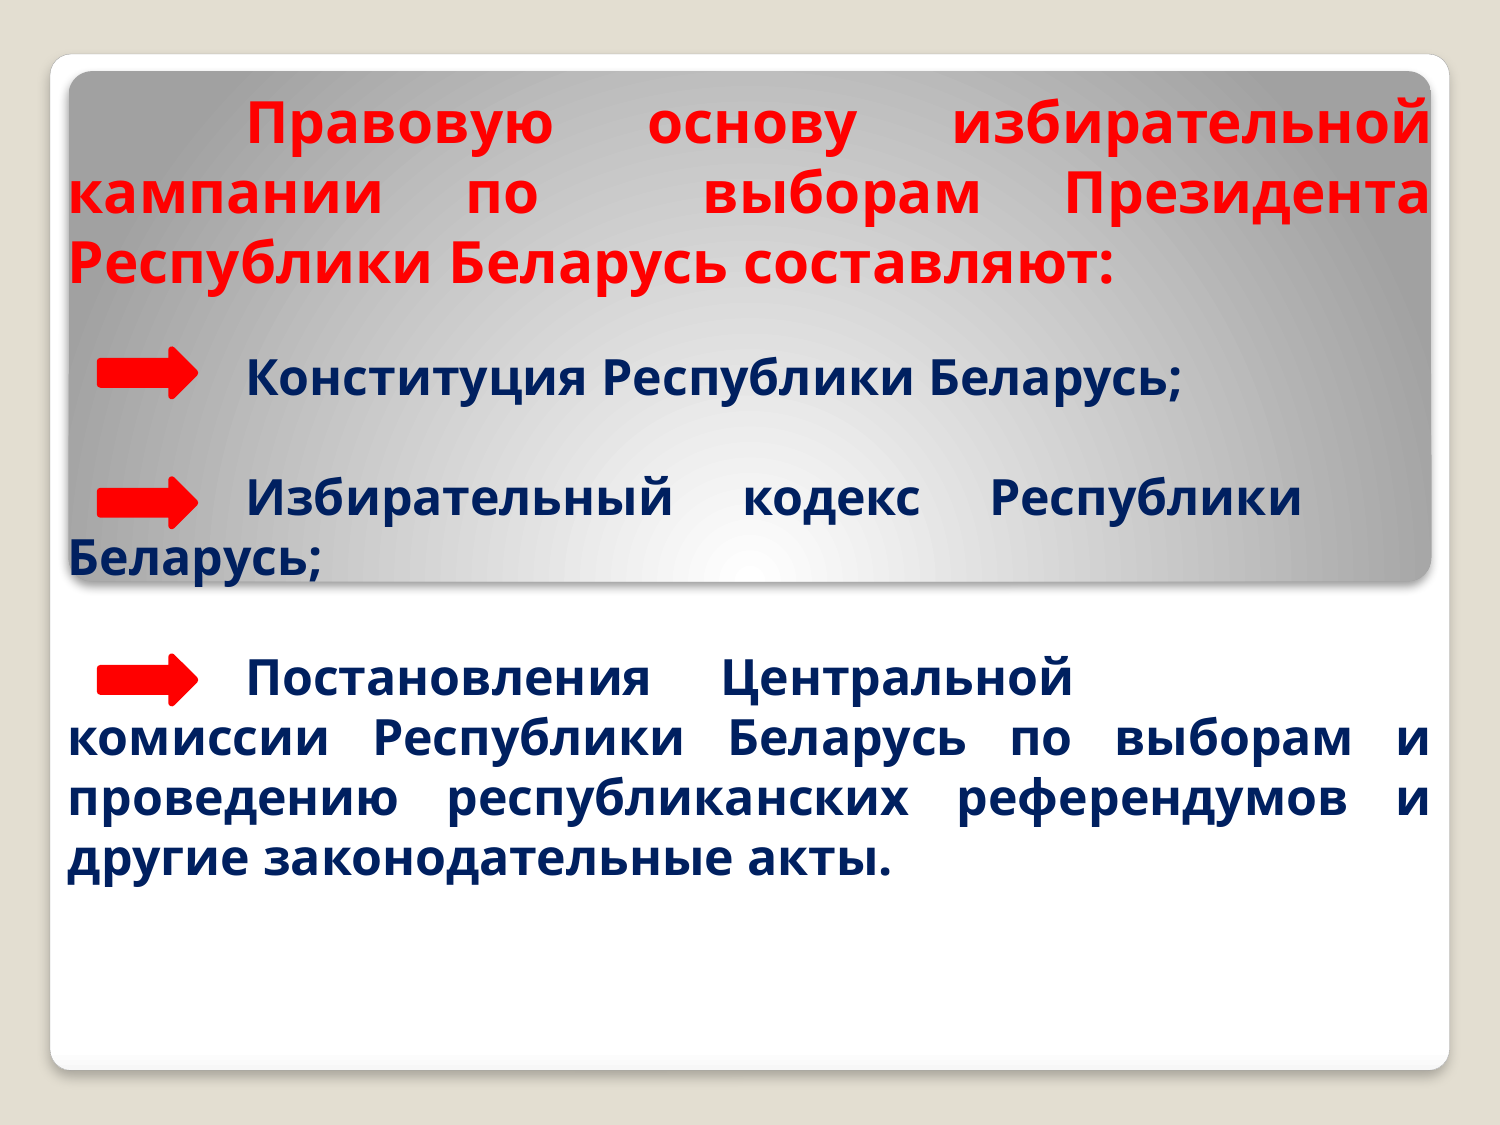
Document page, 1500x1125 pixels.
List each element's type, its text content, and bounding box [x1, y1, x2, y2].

text_box [96, 653, 199, 707]
text_box [96, 476, 199, 530]
text_box Правовую основу избирательной кампании по выборам Президента Республики Беларусь составляют: Конституция Республики Беларусь; Избирательный кодекс Республики Беларусь; Постановления Центральной комиссии Республики Беларусь по выборам и проведению республиканских референдумов и другие законодательные акты. [53, 78, 1447, 963]
text_box [96, 346, 199, 400]
